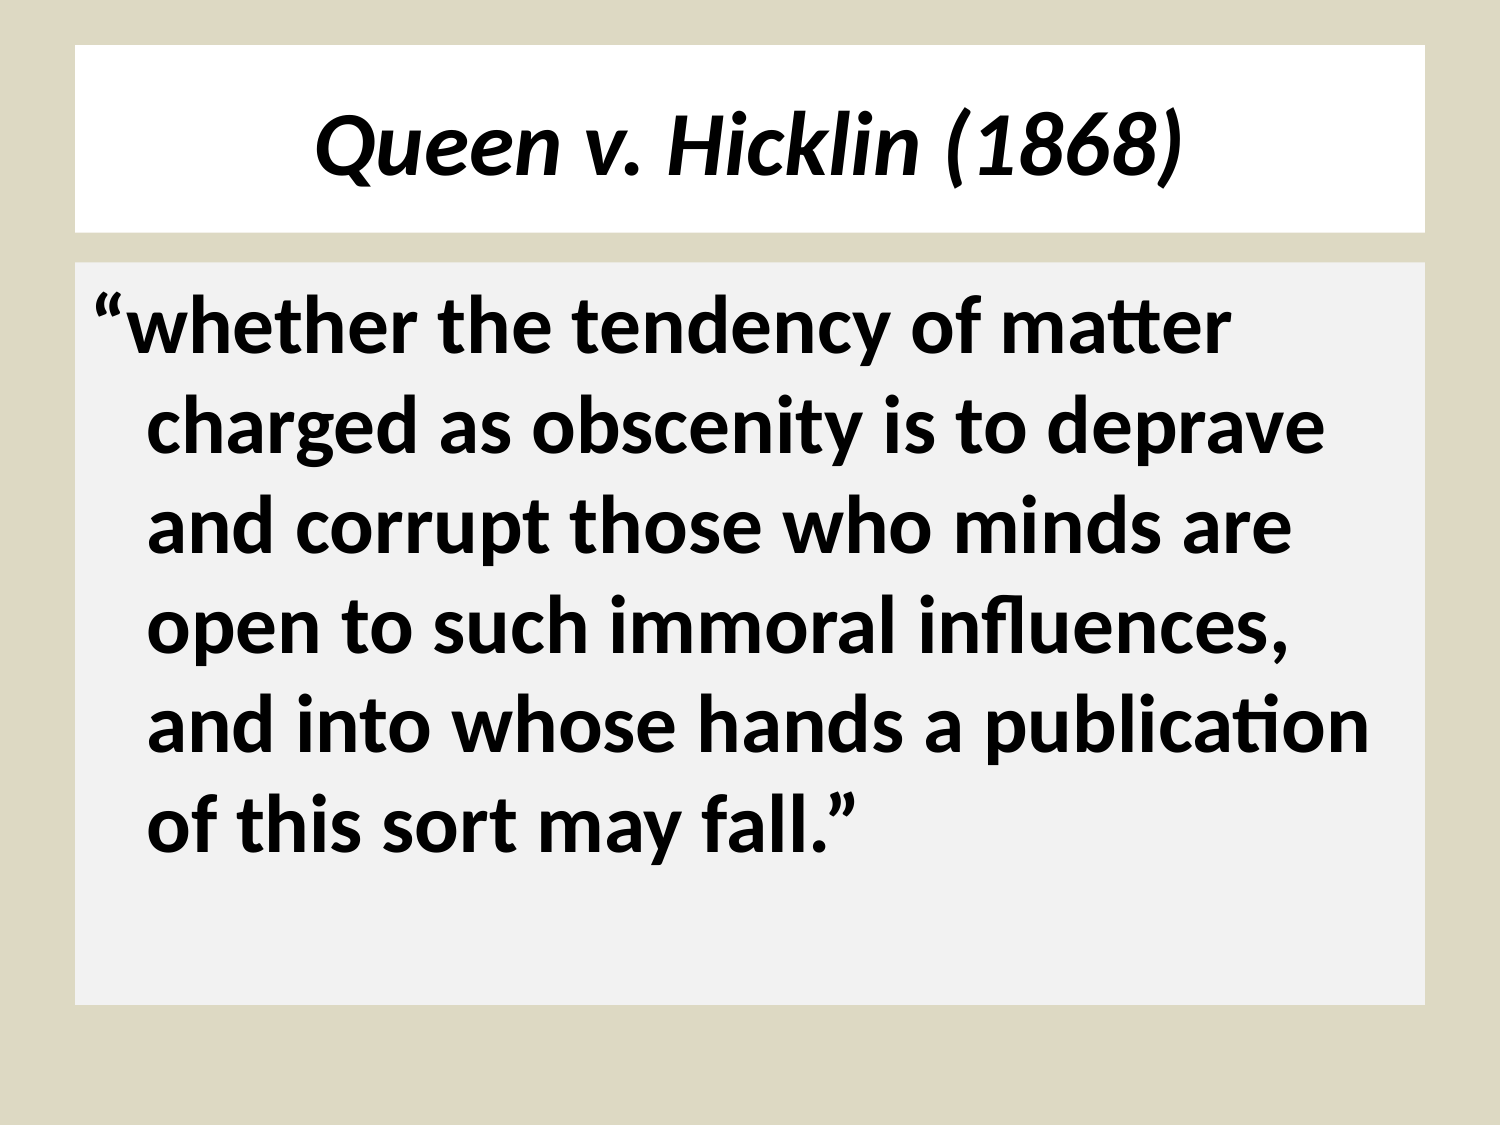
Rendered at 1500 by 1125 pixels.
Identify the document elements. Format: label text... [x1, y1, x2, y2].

list “whether the tendency of matter charged as obscenity is to deprave and corrupt those who minds are open to such immoral influences, and into whose hands a publication of this sort may fall.” [75, 262, 1425, 1005]
title Queen v. Hicklin (1868) [75, 45, 1425, 233]
